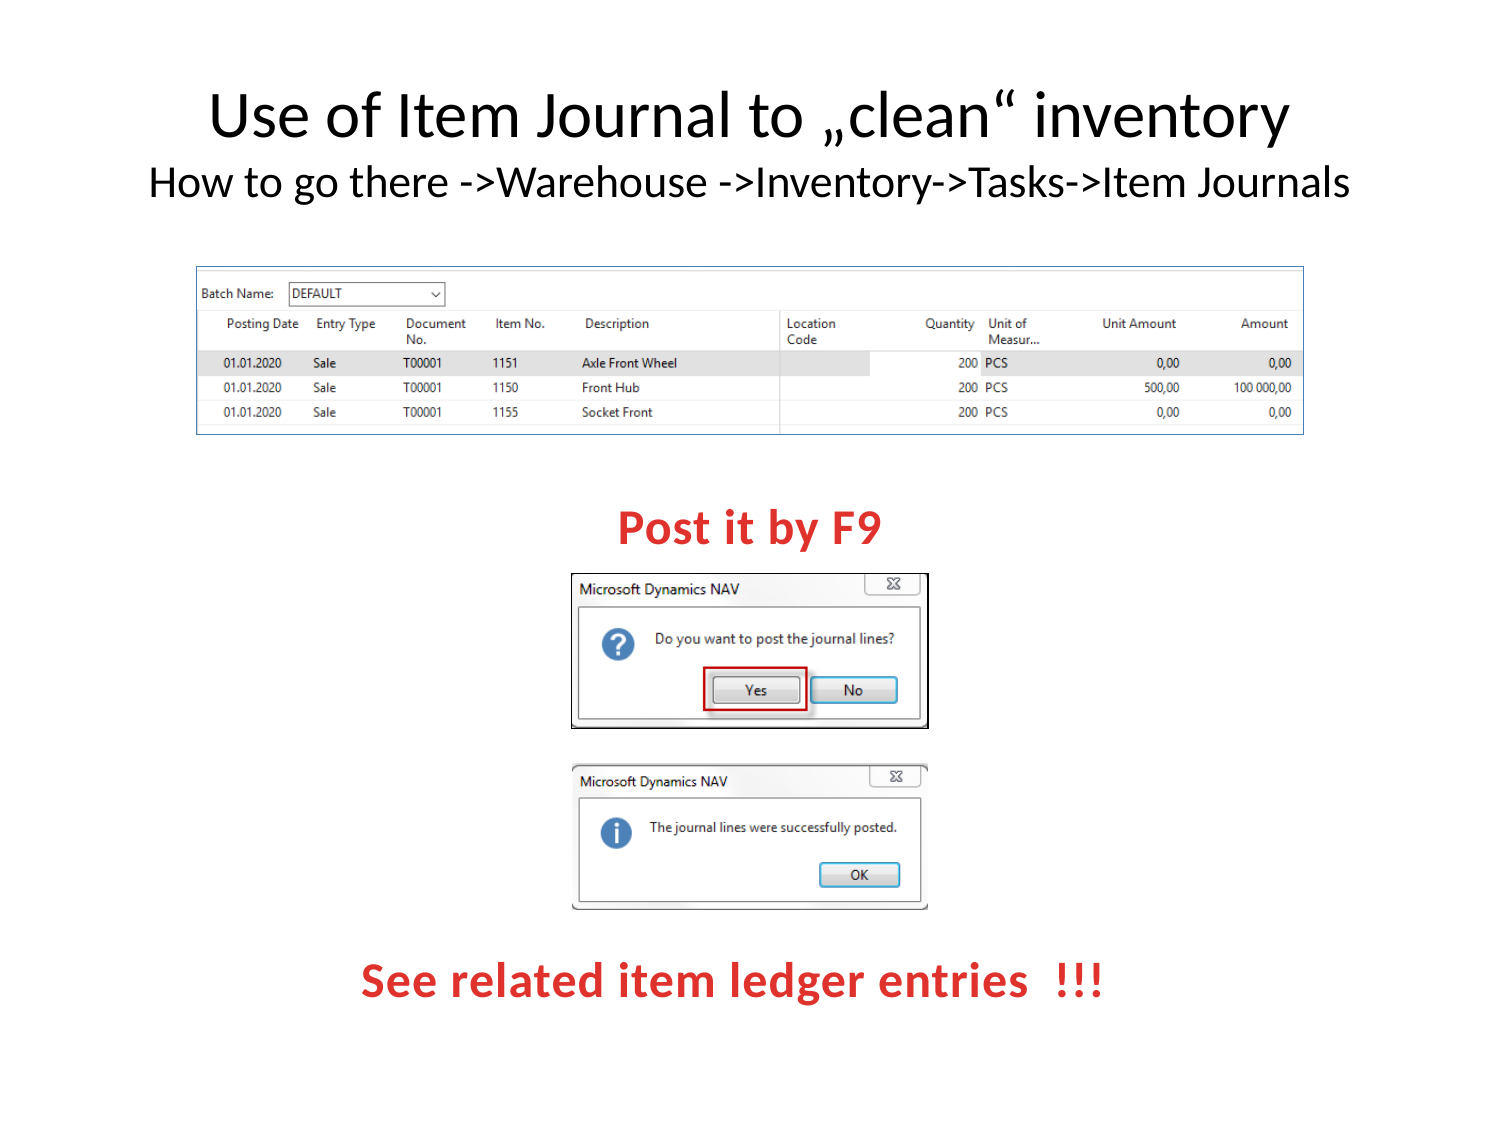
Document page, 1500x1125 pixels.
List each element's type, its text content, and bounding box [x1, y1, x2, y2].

title Use of Item Journal to „clean“ inventory How to go there ->Warehouse ->Inventory->Tasks->Item Journals [75, 45, 1425, 233]
picture [196, 266, 1304, 436]
text_box See related item ledger entries !!! [345, 940, 1121, 1016]
text_box Post it by F9 [602, 486, 898, 562]
picture [572, 763, 928, 910]
picture [572, 573, 928, 729]
